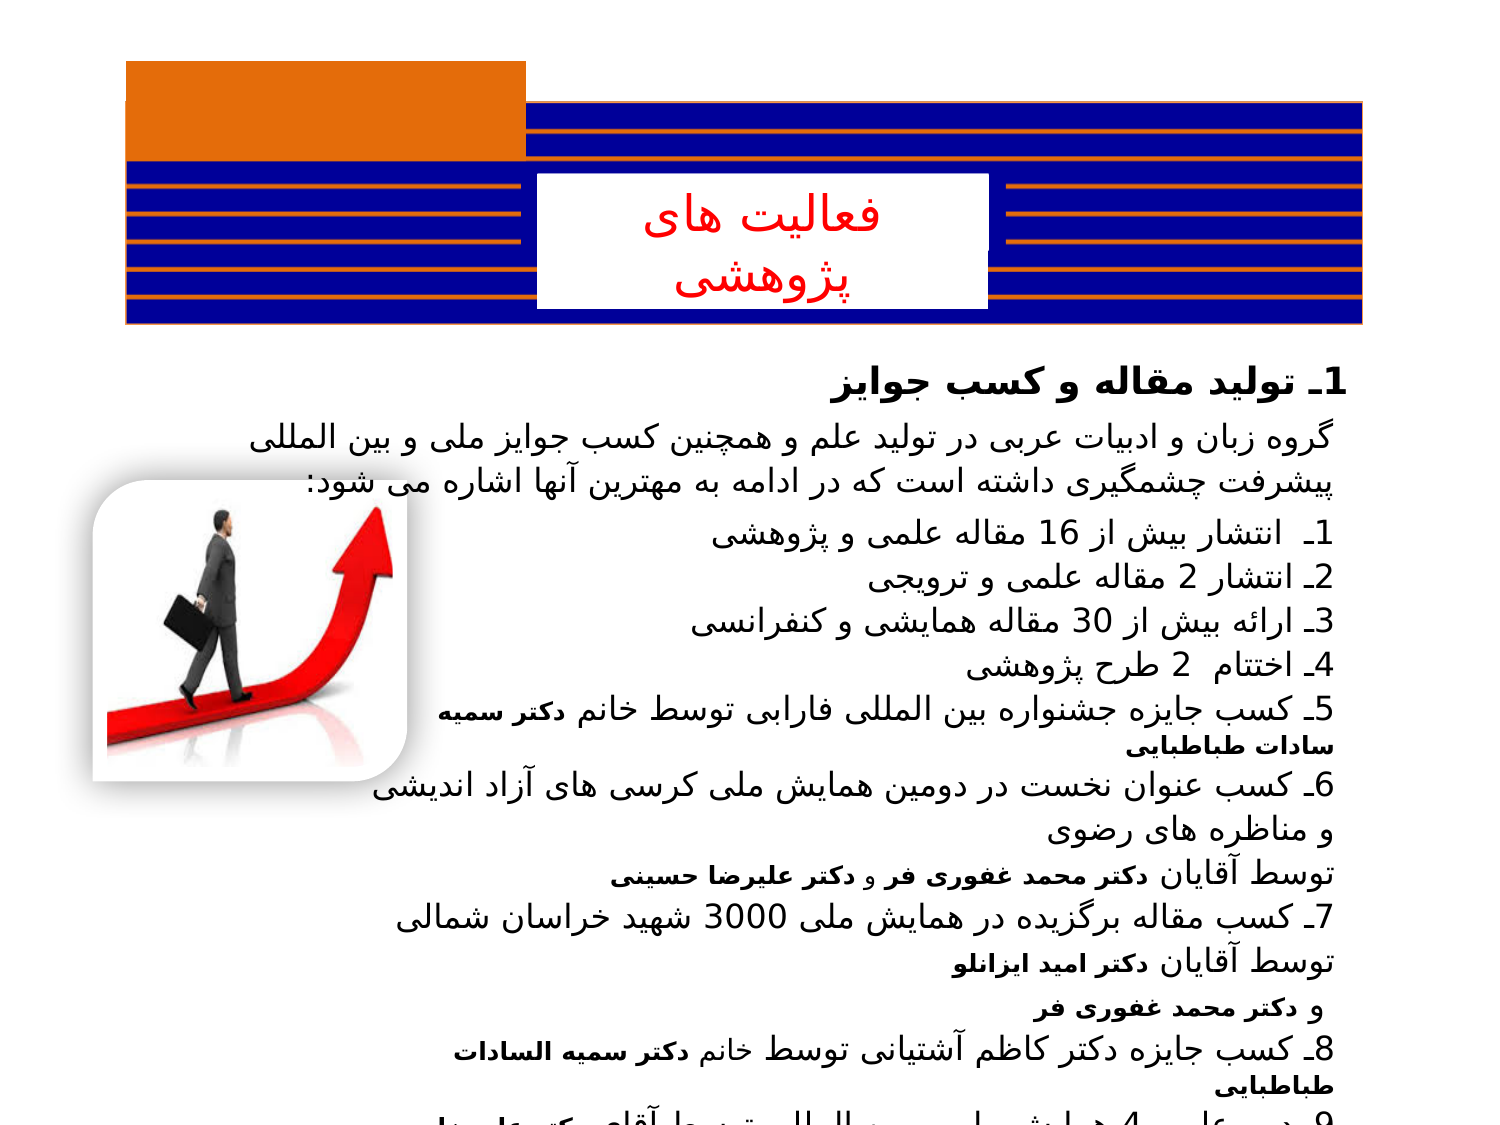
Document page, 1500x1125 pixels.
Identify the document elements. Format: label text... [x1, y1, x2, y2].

text_box گروه زبان و ادبیات عربی در تولید علم و همچنین کسب جوایز ملی و بین المللی پیشرفت چشمگیری داشته است که در ادامه به مهترین آنها اشاره می شود: [149, 403, 1350, 507]
picture [124, 61, 1364, 326]
text_box 1ـ تولید مقاله و کسب جوایز [524, 349, 1363, 410]
picture [99, 487, 401, 775]
text_box 1ـ انتشار بیش از 16 مقاله علمی و پژوهشی 2ـ انتشار 2 مقاله علمی و ترویجی 3ـ ارائه بیش از 30 مقاله همایشی و کنفرانسی 4ـ اختتام 2 طرح پژوهشی 5ـ کسب جایزه جشنواره بین المللی فارابی توسط خانم دکتر سمیه سادات طباطبایی 6ـ کسب عنوان نخست در دومین همایش ملی کرسی های آزاد اندیشی و مناظره های رضوی توسط آقایان دکتر محمد غفوری فر و دکتر علیرضا حسینی 7ـ کسب مقاله برگزیده در همایش ملی 3000 شهید خراسان شمالی توسط آقایان دکتر امید ایزانلو و دکتر محمد غفوری فر 8ـ کسب جایزه دکتر کاظم آشتیانی توسط خانم دکتر سمیه السادات طباطبایی 9ـ دبیر علمی 4 همایش ملی و بین المللی توسط آقای دکتر علیرضا حسینی 10ـ کسب عنوان استاد فعال پژوهشی دانشگاه توسط آقایان دکتر علیرضا حسینی و دکتر محمد غفوری فر [350, 507, 1350, 1125]
